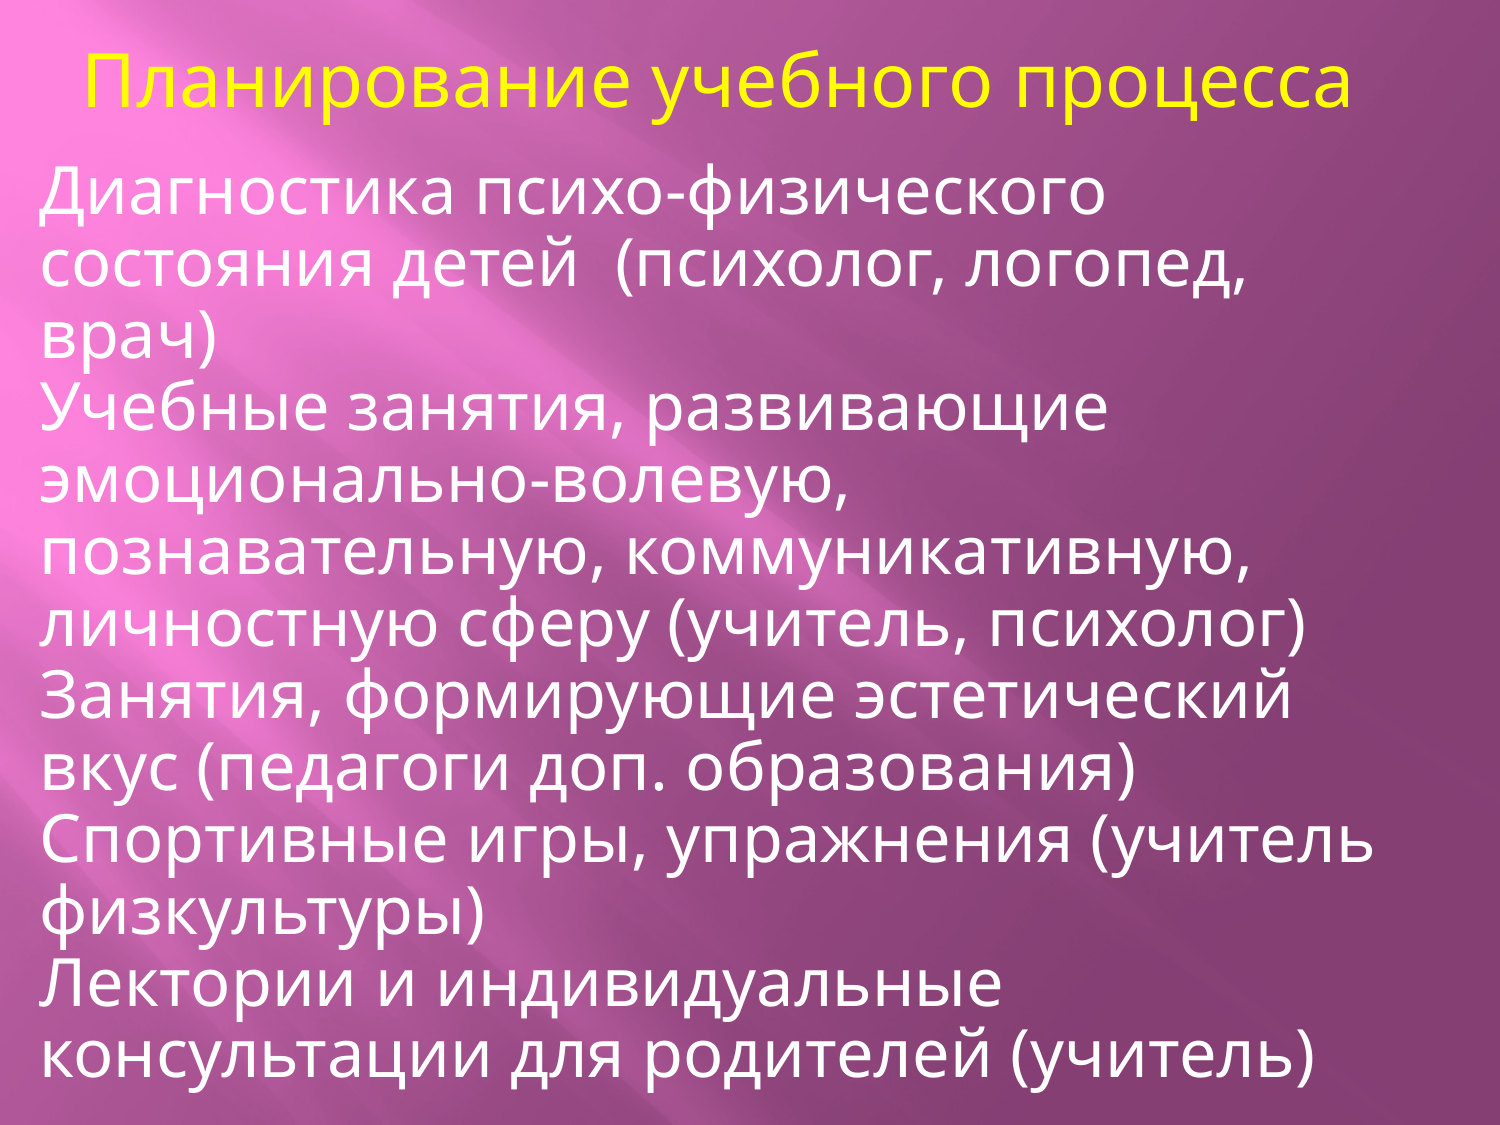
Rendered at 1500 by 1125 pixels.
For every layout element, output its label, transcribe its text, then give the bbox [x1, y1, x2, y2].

text_box Планирование учебного процесса [24, 24, 1413, 130]
text_box Диагностика психо-физического состояния детей (психолог, логопед, врач) Учебные занятия, развивающие эмоционально-волевую, познавательную, коммуникативную, личностную сферу (учитель, психолог) Занятия, формирующие эстетический вкус (педагоги доп. образования) Спортивные игры, упражнения (учитель физкультуры) Лектории и индивидуальные консультации для родителей (учитель) [24, 149, 1450, 1100]
